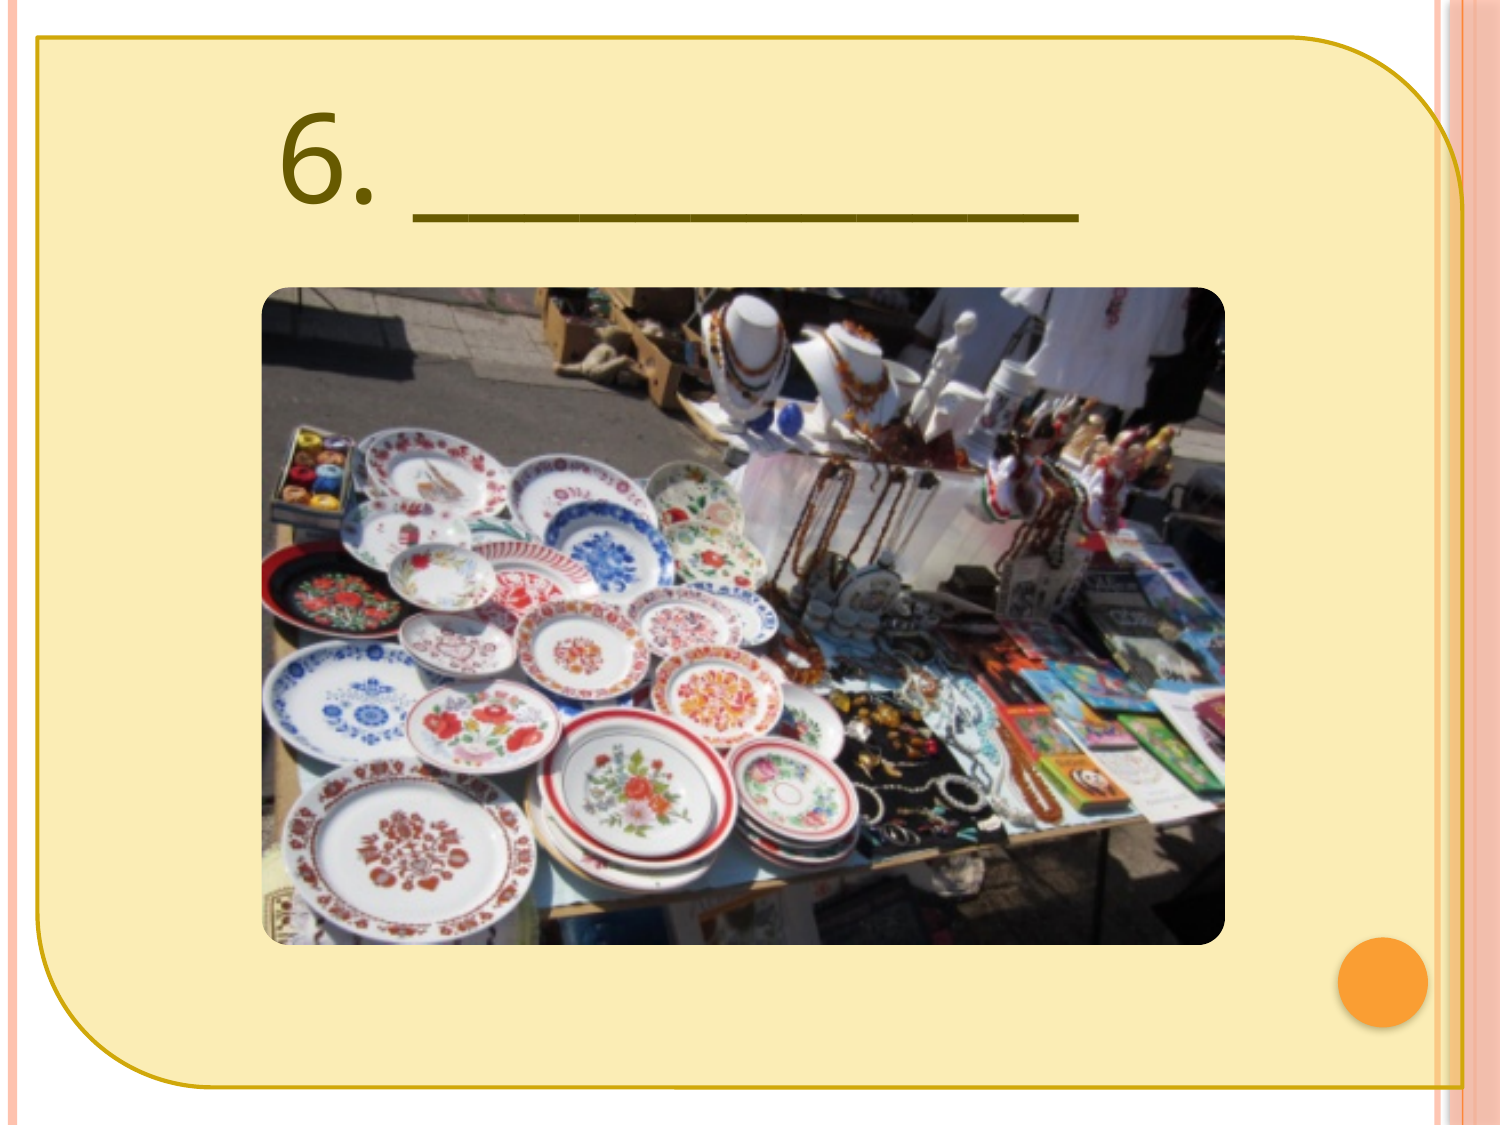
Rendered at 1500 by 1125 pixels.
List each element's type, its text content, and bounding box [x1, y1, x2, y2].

text_box [35, 35, 1465, 1090]
picture [261, 286, 1226, 946]
text_box 6. ____________ [261, 70, 1425, 236]
